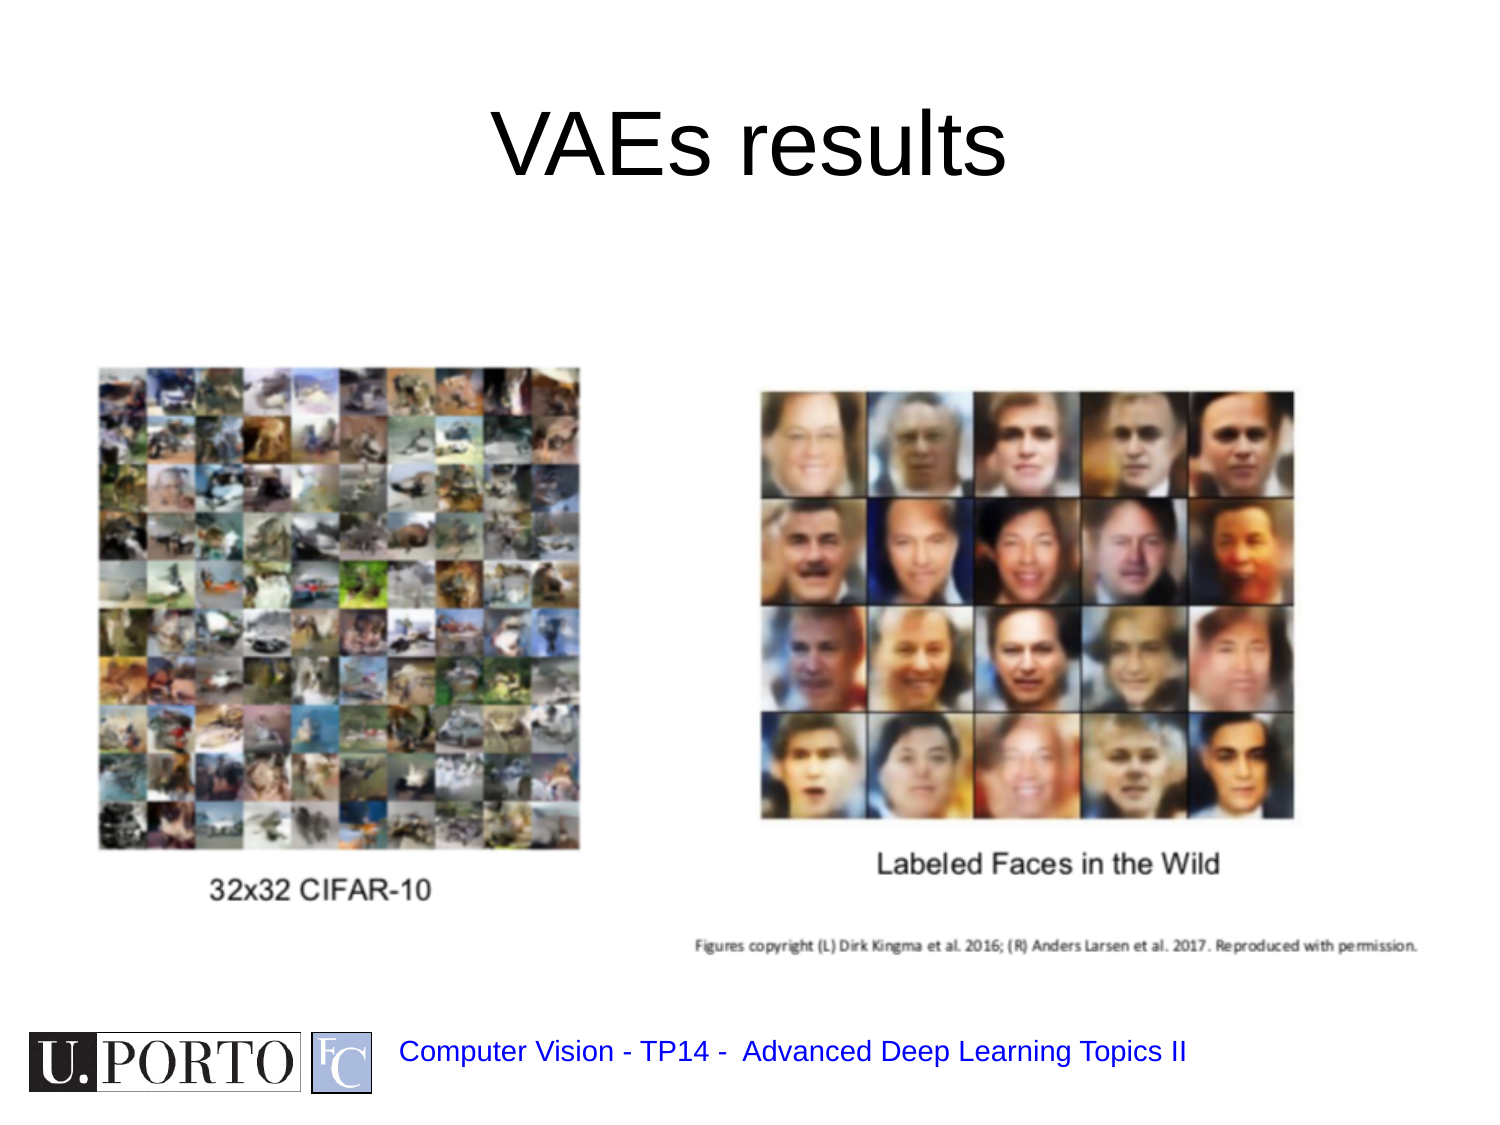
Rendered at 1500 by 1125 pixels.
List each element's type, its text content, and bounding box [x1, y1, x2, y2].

picture [29, 1032, 301, 1092]
picture [76, 358, 1436, 965]
picture [313, 1033, 371, 1092]
footer Computer Vision - TP14 - Advanced Deep Learning Topics II [383, 1024, 1306, 1103]
title VAEs results [75, 45, 1425, 233]
